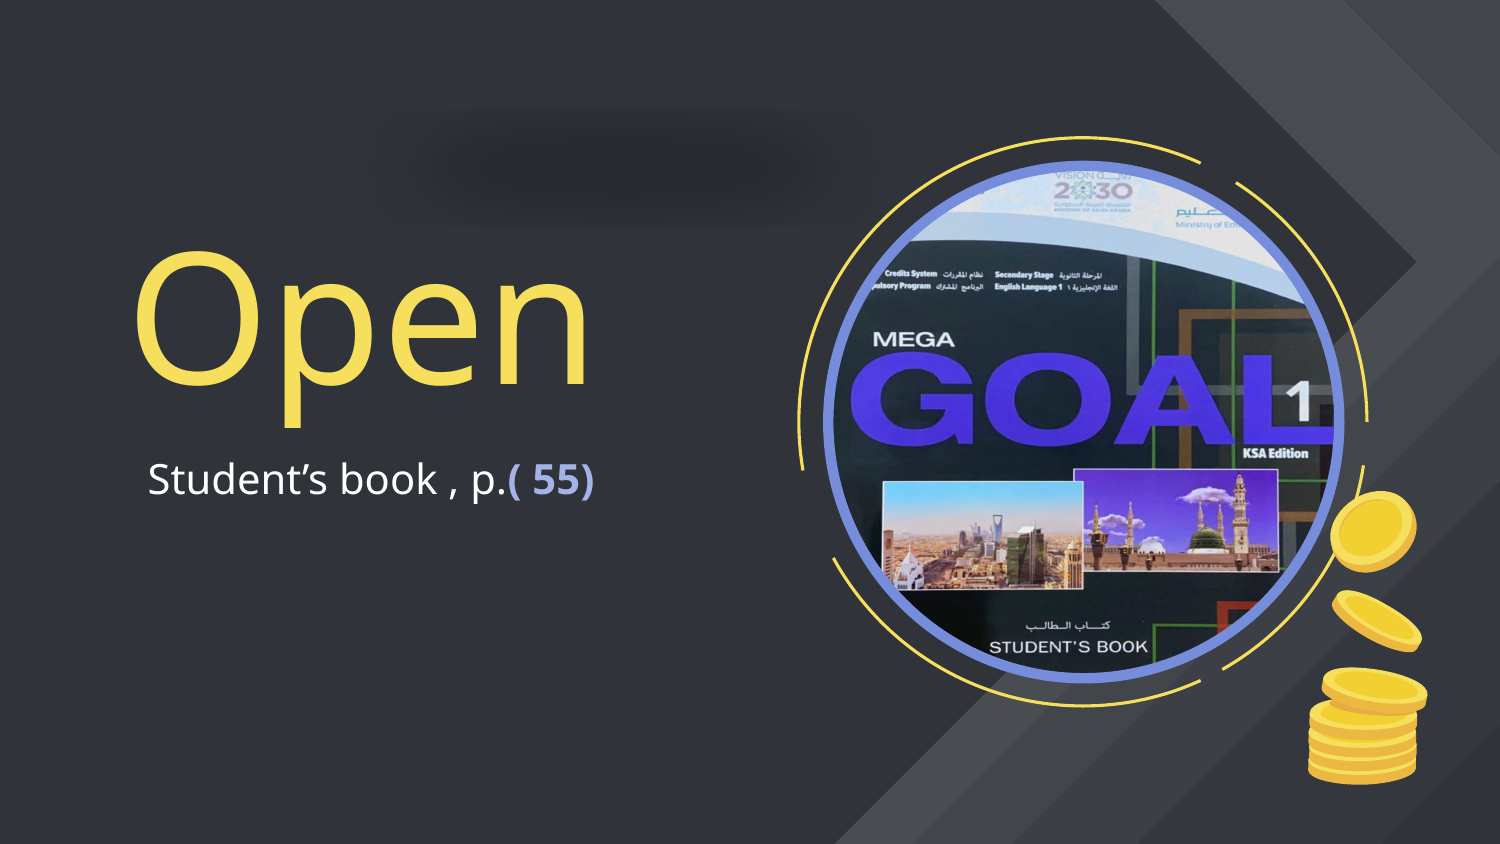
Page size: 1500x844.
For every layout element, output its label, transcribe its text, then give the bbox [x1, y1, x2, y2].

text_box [798, 137, 1368, 707]
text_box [1307, 490, 1430, 785]
subtitle Student’s book , p.( 55) [132, 438, 723, 622]
picture [827, 165, 1340, 679]
title Open [35, 169, 691, 437]
